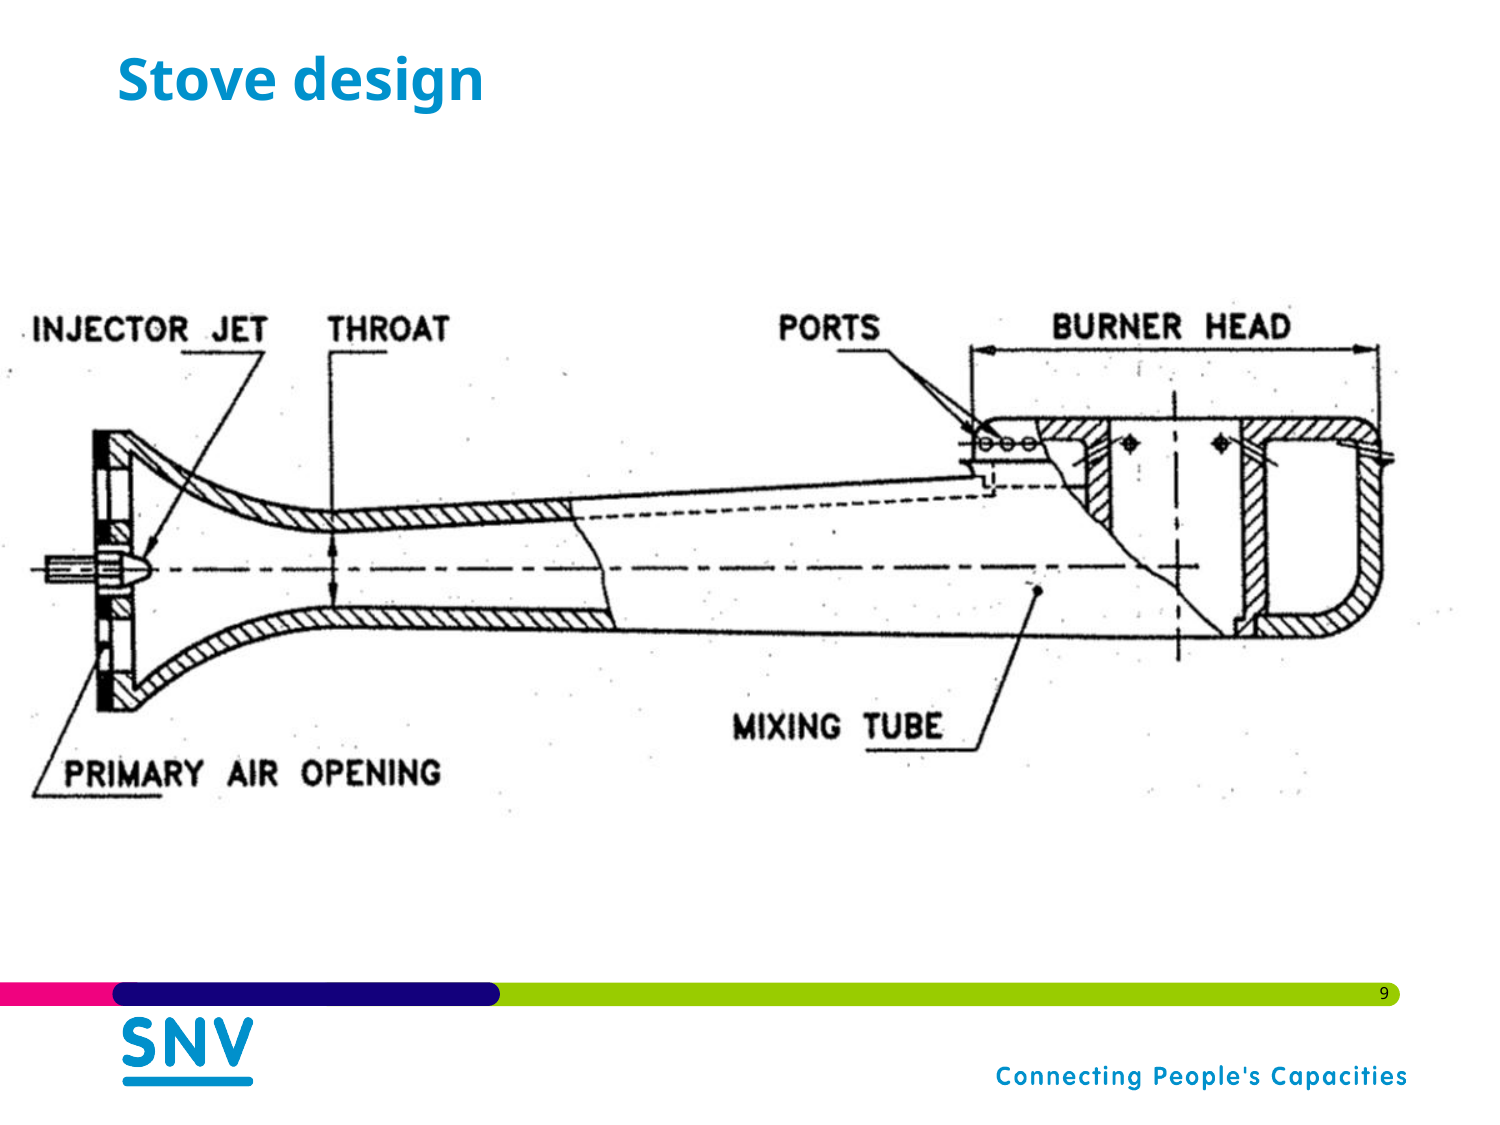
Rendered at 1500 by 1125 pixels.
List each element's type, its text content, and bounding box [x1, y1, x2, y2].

picture [0, 297, 1500, 829]
title Stove design [117, 37, 1388, 127]
picture [993, 1065, 1407, 1092]
slide_number 9 [1138, 982, 1390, 1015]
picture [112, 1007, 263, 1096]
